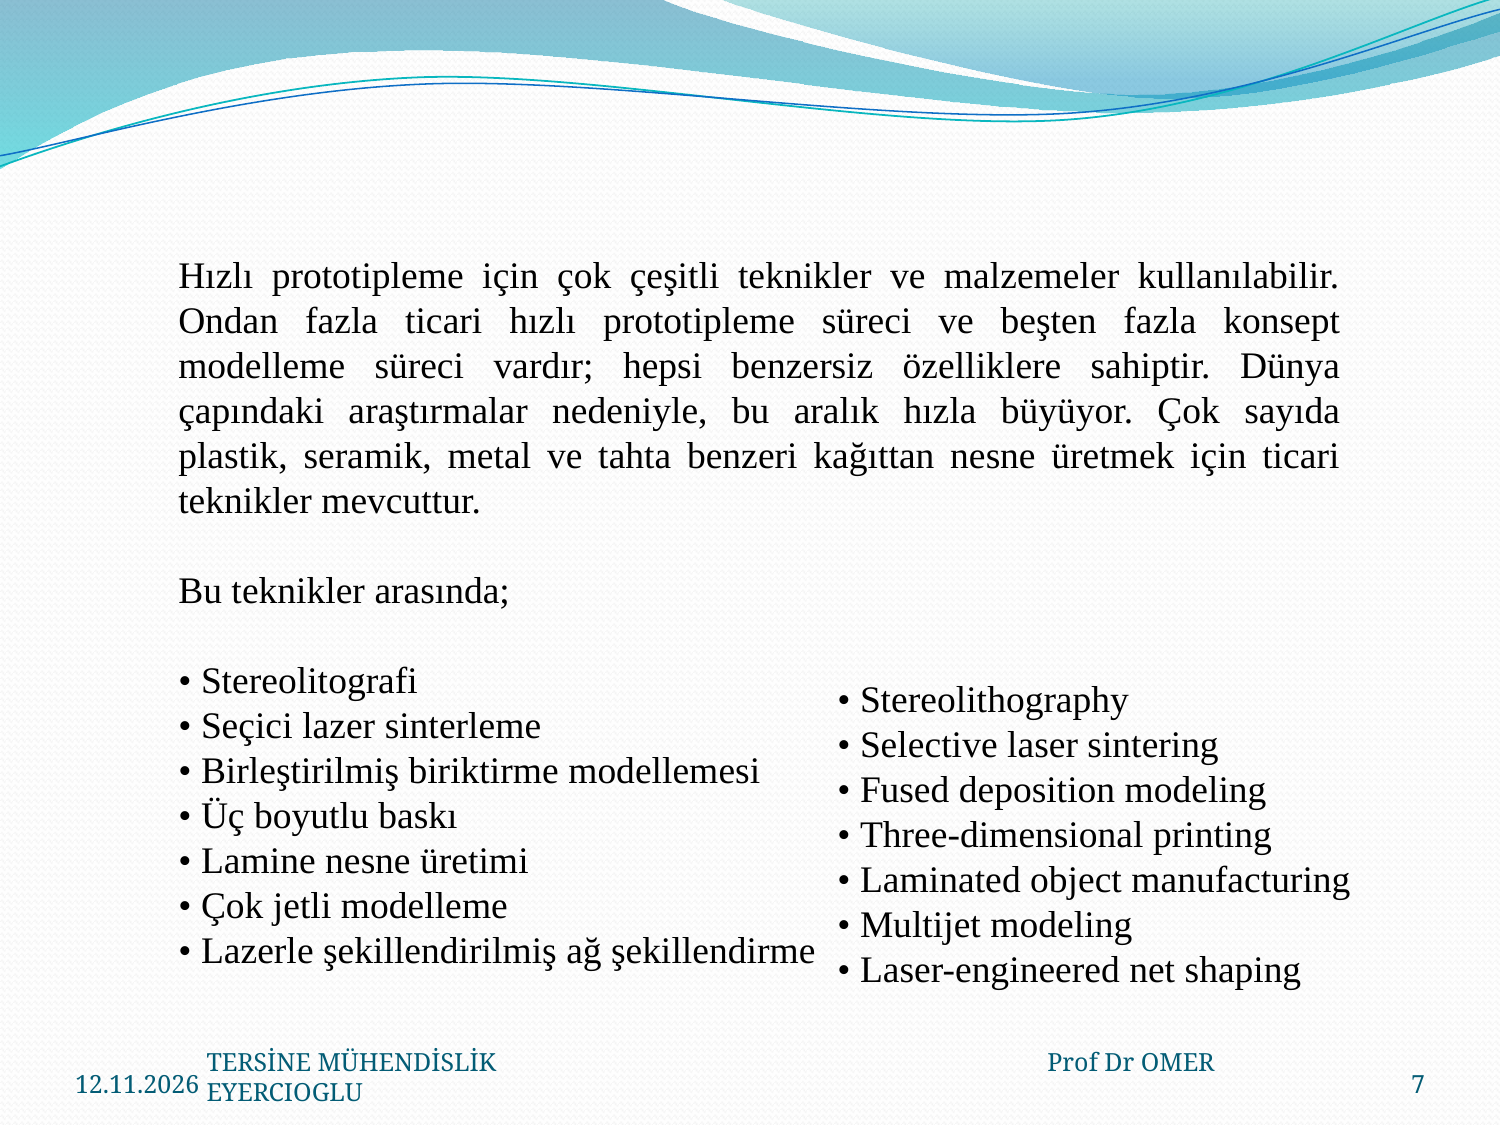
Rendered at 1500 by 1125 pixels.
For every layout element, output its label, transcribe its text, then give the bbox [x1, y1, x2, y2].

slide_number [75, 1042, 425, 1103]
slide_number 7 [1299, 1042, 1425, 1103]
text_box • Stereolithography • Selective laser sintering • Fused deposition modeling • Three-dimensional printing • Laminated object manufacturing • Multijet modeling • Laser-engineered net shaping [822, 668, 1367, 1043]
footer TERSİNE MÜHENDİSLİK Prof Dr OMER EYERCIOGLU [206, 1046, 1341, 1107]
text_box Hızlı prototipleme için çok çeşitli teknikler ve malzemeler kullanılabilir. Ondan fazla ticari hızlı prototipleme süreci ve beşten fazla konsept modelleme süreci vardır; hepsi benzersiz özelliklere sahiptir. Dünya çapındaki araştırmalar nedeniyle, bu aralık hızla büyüyor. Çok sayıda plastik, seramik, metal ve tahta benzeri kağıttan nesne üretmek için ticari teknikler mevcuttur. Bu teknikler arasında; • Stereolitografi • Seçici lazer sinterleme • Birleştirilmiş biriktirme modellemesi • Üç boyutlu baskı • Lamine nesne üretimi • Çok jetli modelleme • Lazerle şekillendirilmiş ağ şekillendirme [163, 243, 1357, 979]
